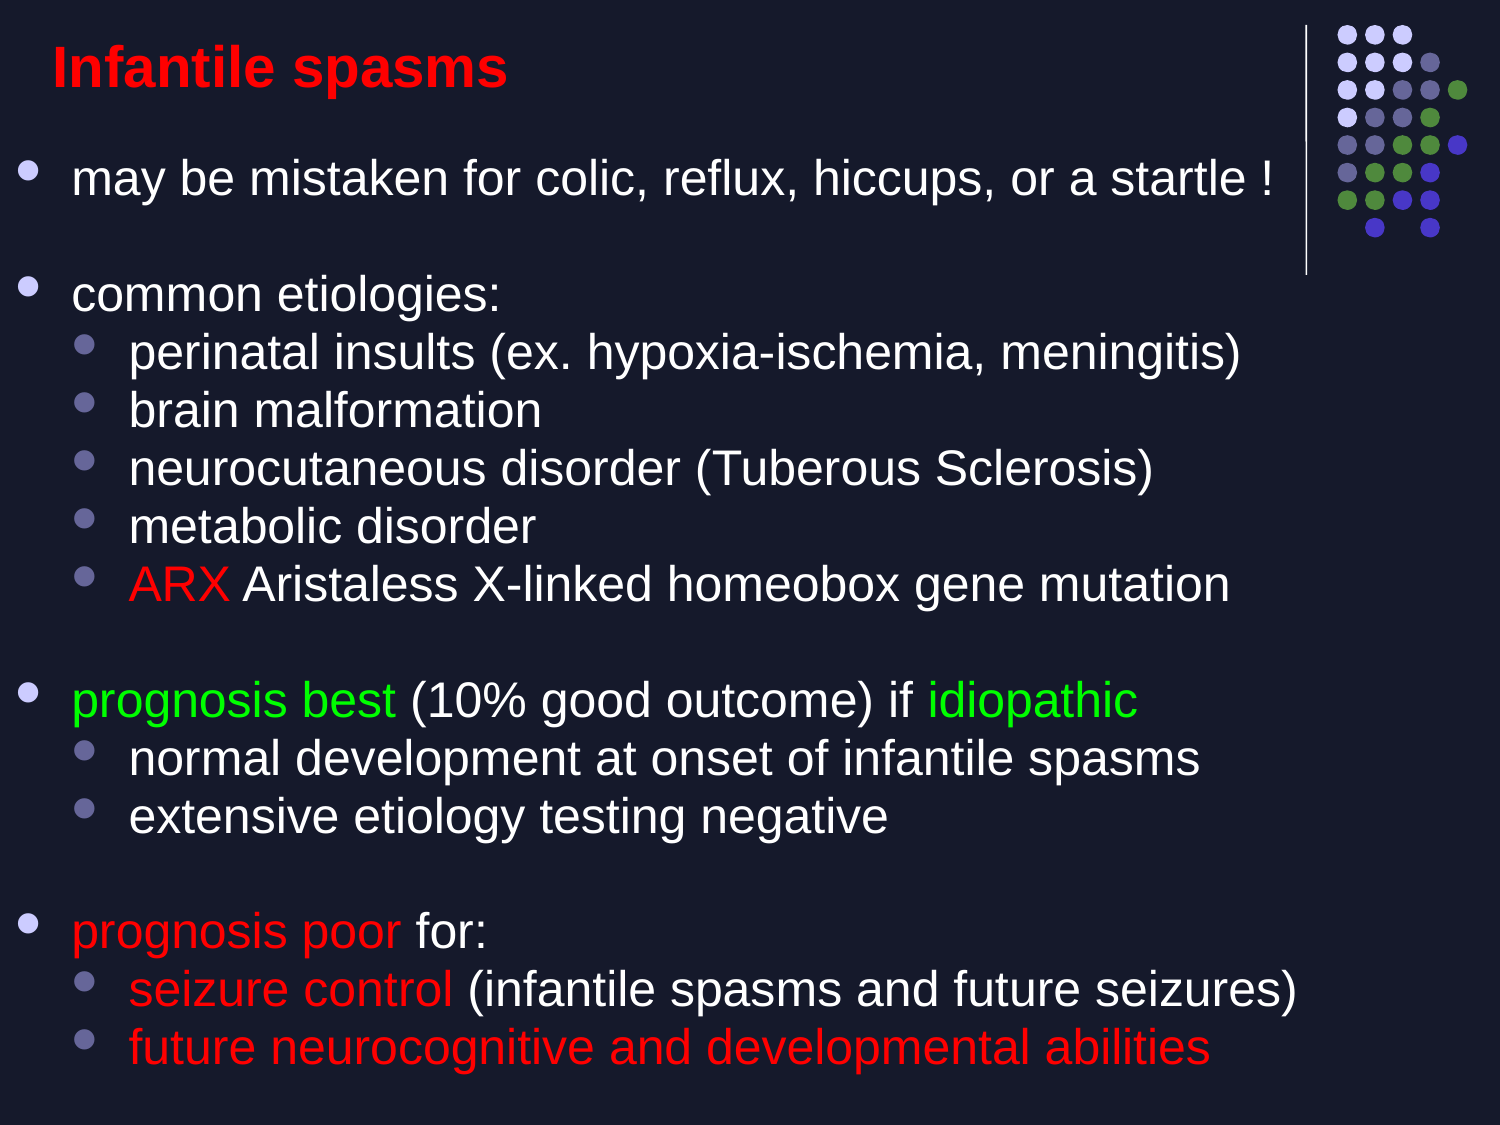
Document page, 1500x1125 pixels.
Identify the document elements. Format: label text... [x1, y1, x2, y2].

list may be mistaken for colic, reflux, hiccups, or a startle ! common etiologies: perinatal insults (ex. hypoxia-ischemia, meningitis) brain malformation neurocutaneous disorder (Tuberous Sclerosis) metabolic disorder ARX Aristaless X-linked homeobox gene mutation prognosis best (10% good outcome) if idiopathic normal development at onset of infantile spasms extensive etiology testing negative prognosis poor for: seizure control (infantile spasms and future seizures) future neurocognitive and developmental abilities [0, 149, 1500, 1051]
title Infantile spasms [37, 0, 1276, 107]
